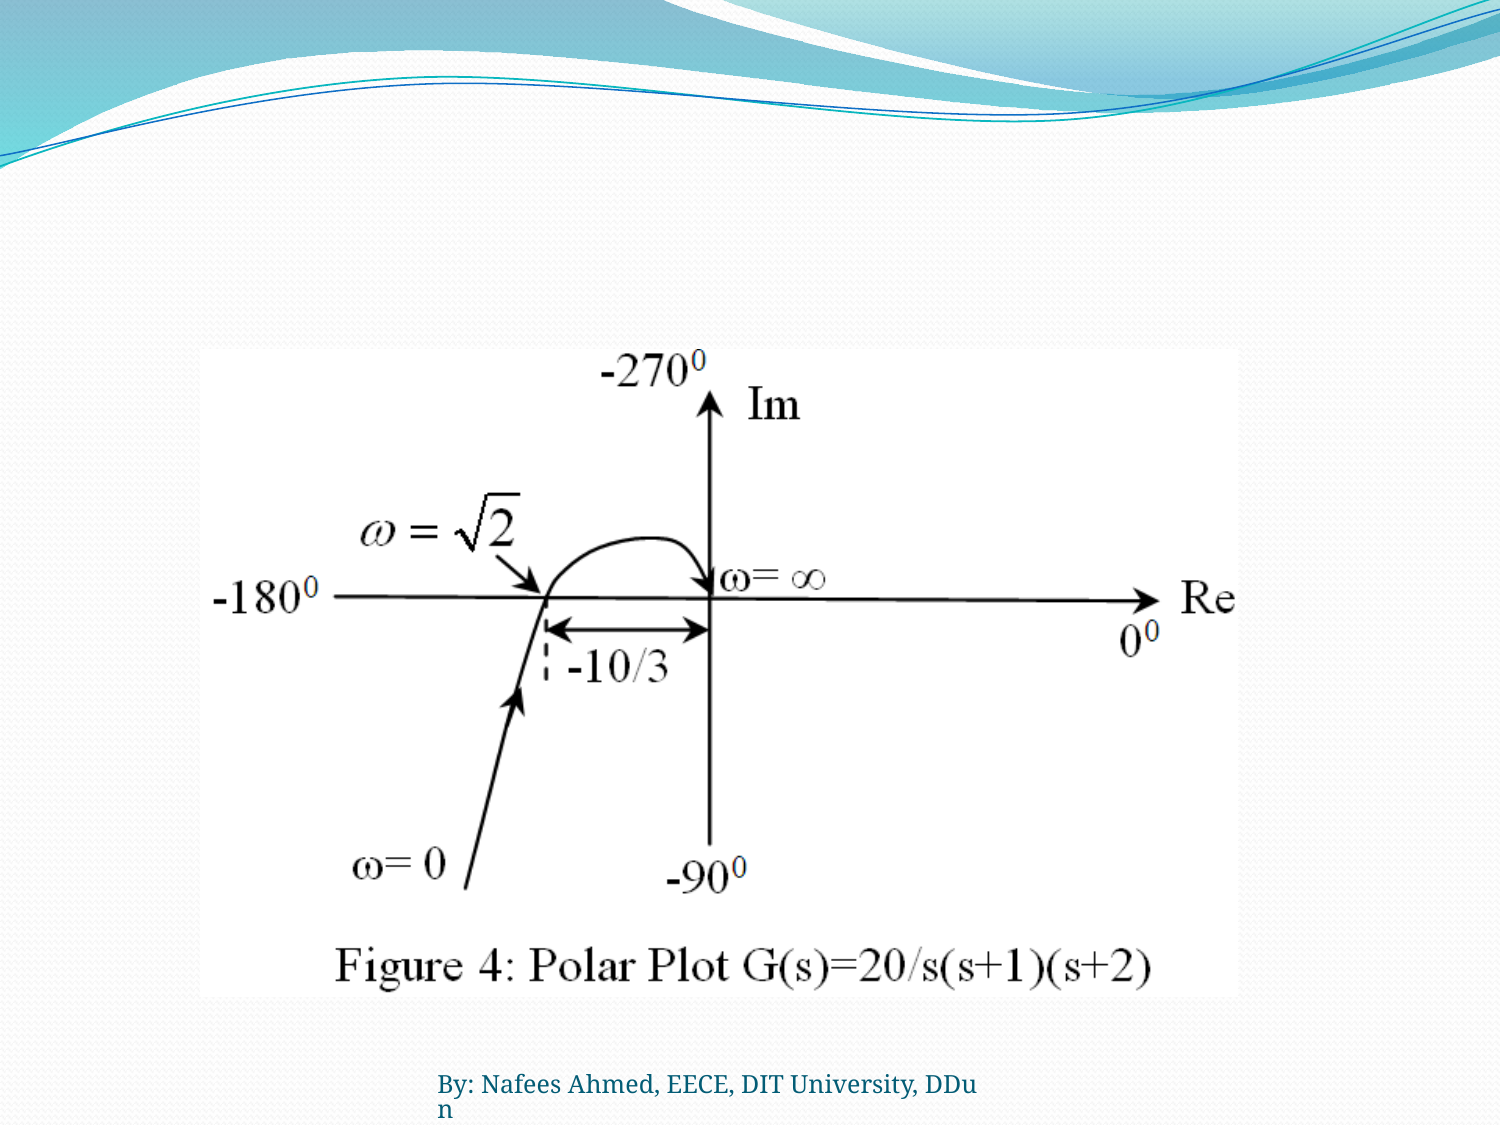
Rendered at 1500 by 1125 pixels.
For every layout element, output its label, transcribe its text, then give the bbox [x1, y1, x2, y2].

picture [199, 349, 1238, 998]
footer By: Nafees Ahmed, EECE, DIT University, DDun [437, 1042, 988, 1103]
